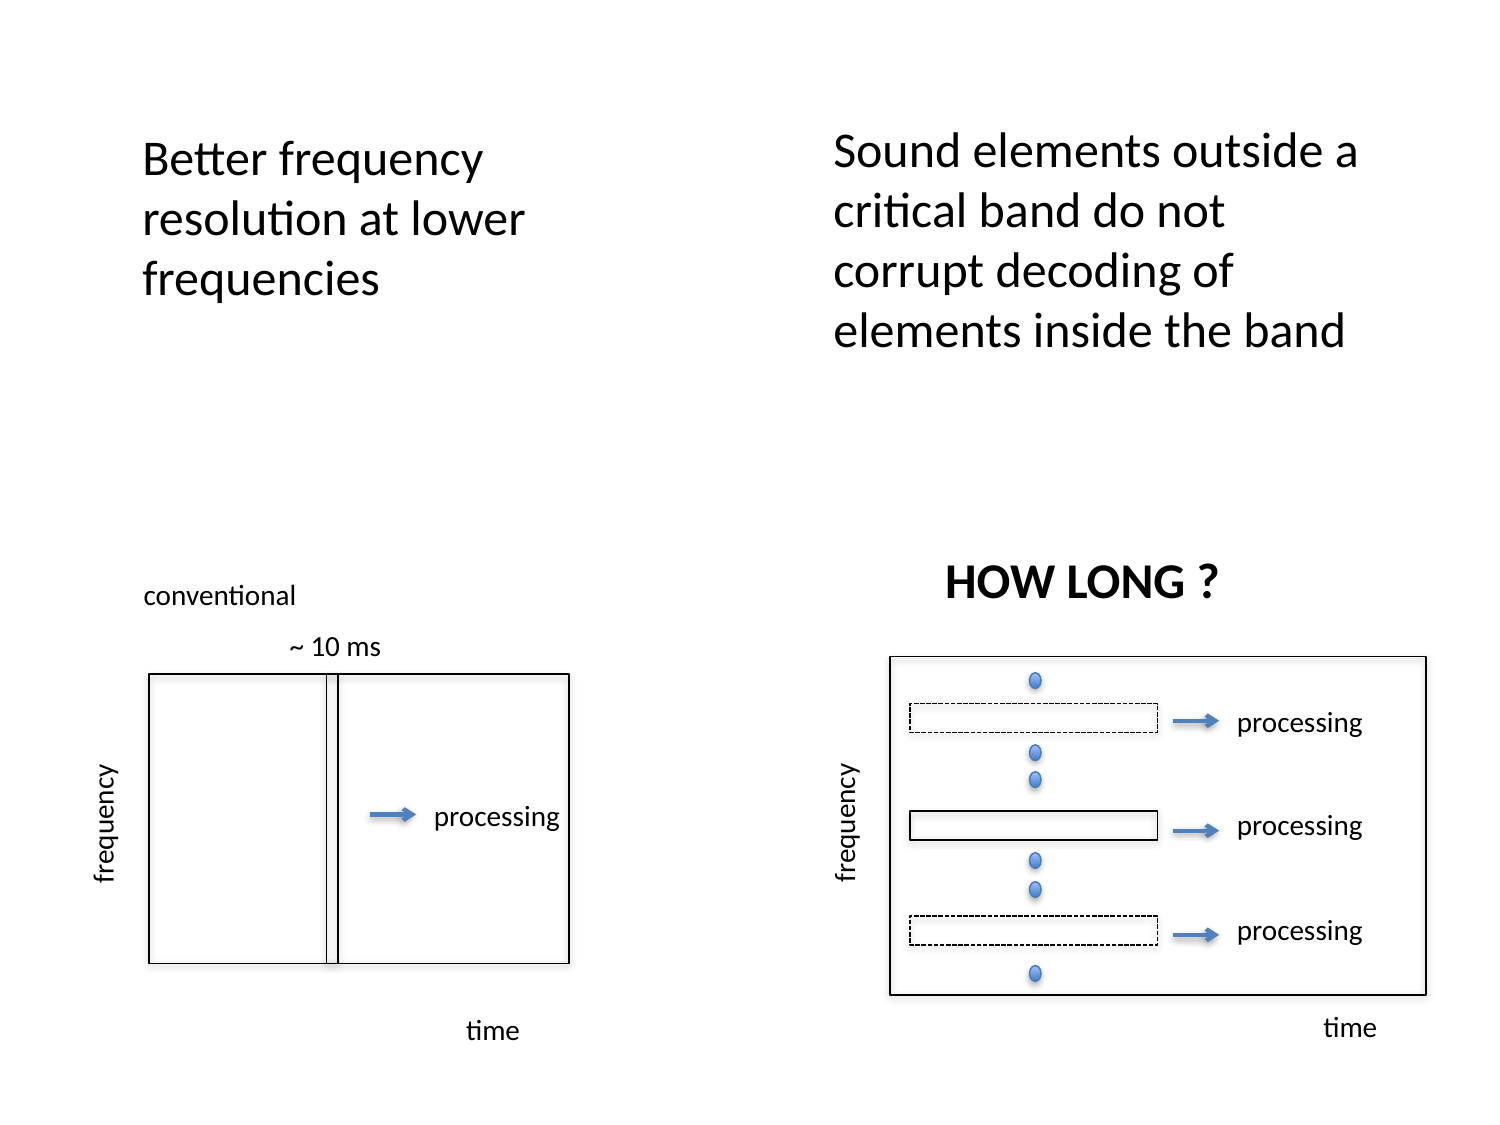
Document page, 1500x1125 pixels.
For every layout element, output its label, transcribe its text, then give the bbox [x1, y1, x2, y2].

text_box Sound elements outside a critical band do not corrupt decoding of elements inside the band [818, 109, 1402, 410]
text_box HOW LONG ? [930, 540, 1235, 616]
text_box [818, 656, 1427, 1053]
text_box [76, 568, 577, 1056]
text_box Better frequency resolution at lower frequencies [127, 118, 608, 313]
